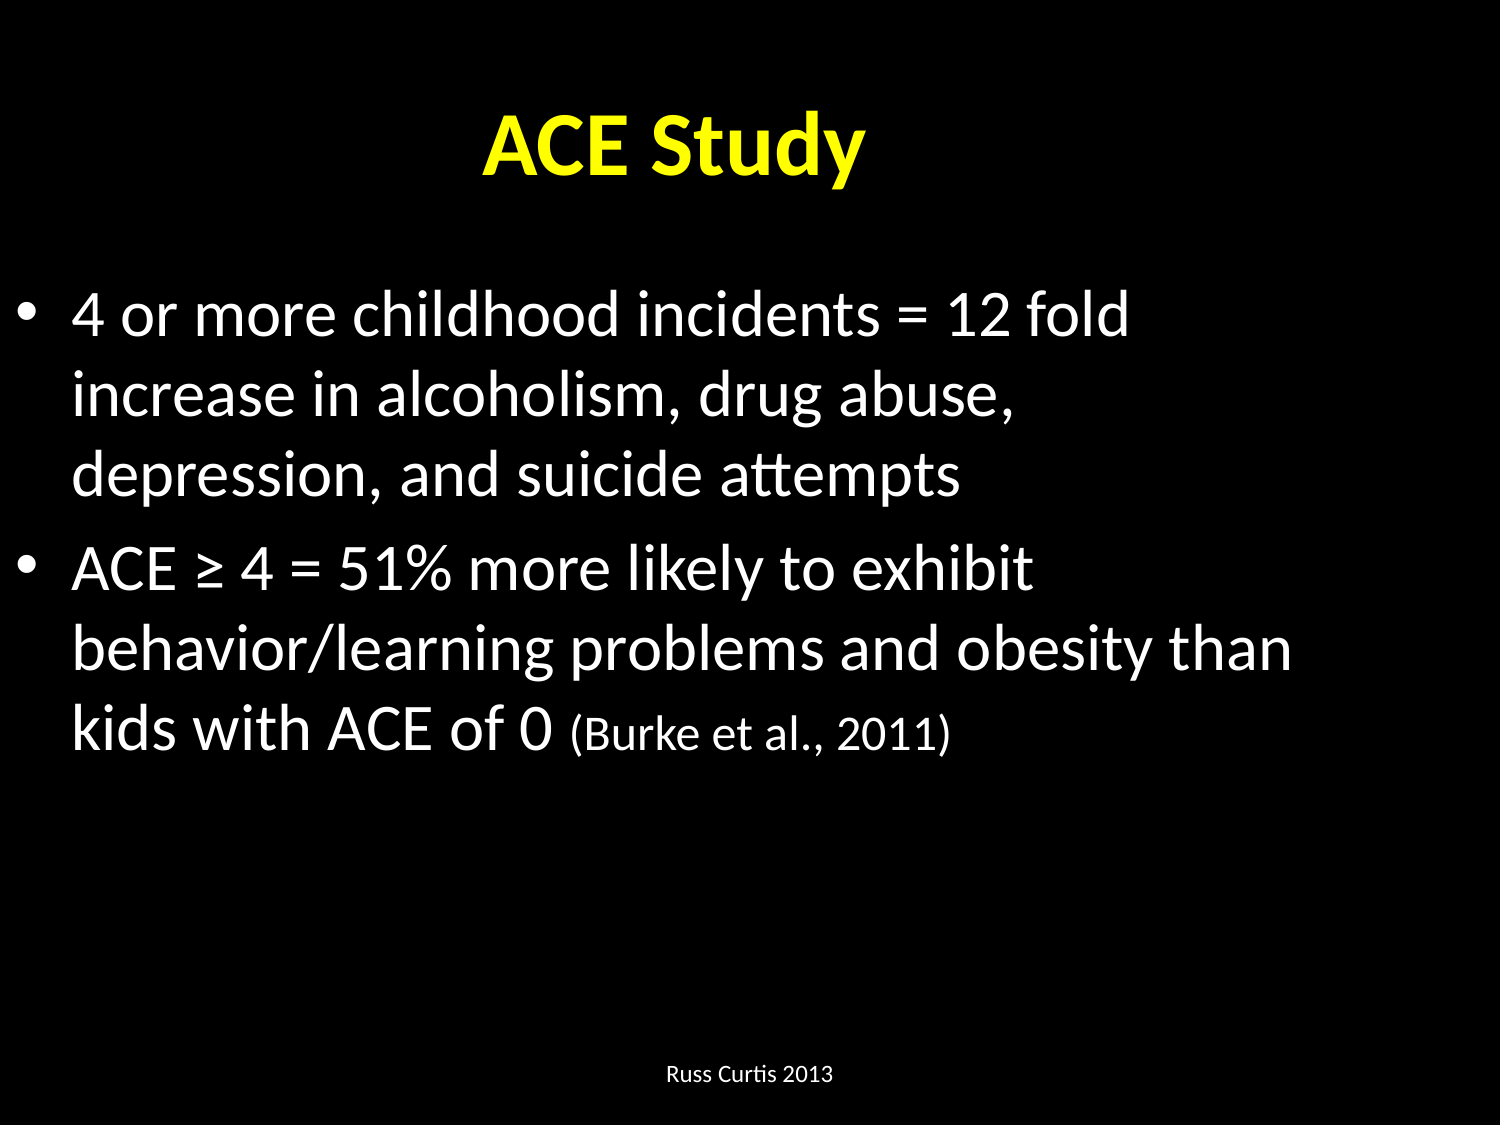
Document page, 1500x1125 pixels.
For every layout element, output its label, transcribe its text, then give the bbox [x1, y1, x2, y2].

footer Russ Curtis 2013 [512, 1042, 988, 1103]
title ACE Study [0, 45, 1350, 233]
list 4 or more childhood incidents = 12 fold increase in alcoholism, drug abuse, depression, and suicide attempts ACE ≥ 4 = 51% more likely to exhibit behavior/learning problems and obesity than kids with ACE of 0 (Burke et al., 2011) [0, 262, 1350, 1005]
